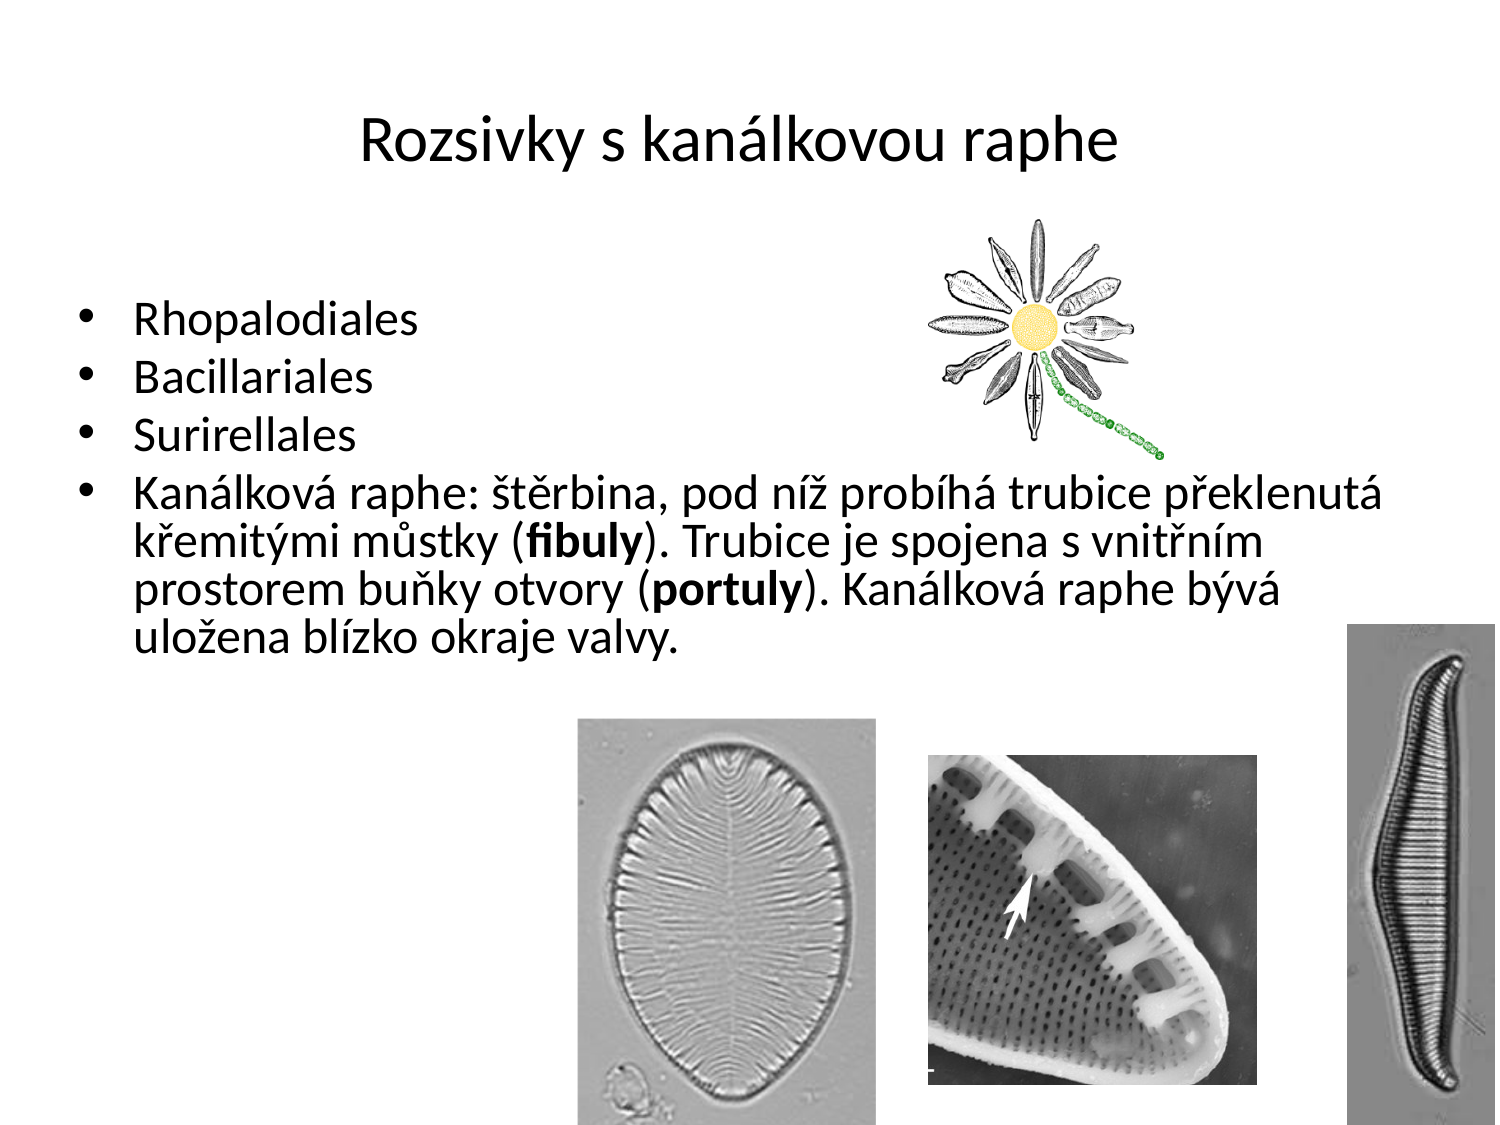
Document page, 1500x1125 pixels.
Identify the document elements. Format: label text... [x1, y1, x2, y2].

picture [1347, 624, 1495, 1125]
picture [520, 719, 1258, 1125]
picture [928, 219, 1165, 460]
list Rhopalodiales Bacillariales Surirellales Kanálková raphe: štěrbina, pod níž probíhá trubice překlenutá křemitými můstky (fibuly). Trubice je spojena s vnitřním prostorem buňky otvory (portuly). Kanálková raphe bývá uložena blízko okraje valvy. [62, 289, 1413, 1032]
title Rozsivky s kanálkovou raphe [64, 41, 1415, 229]
